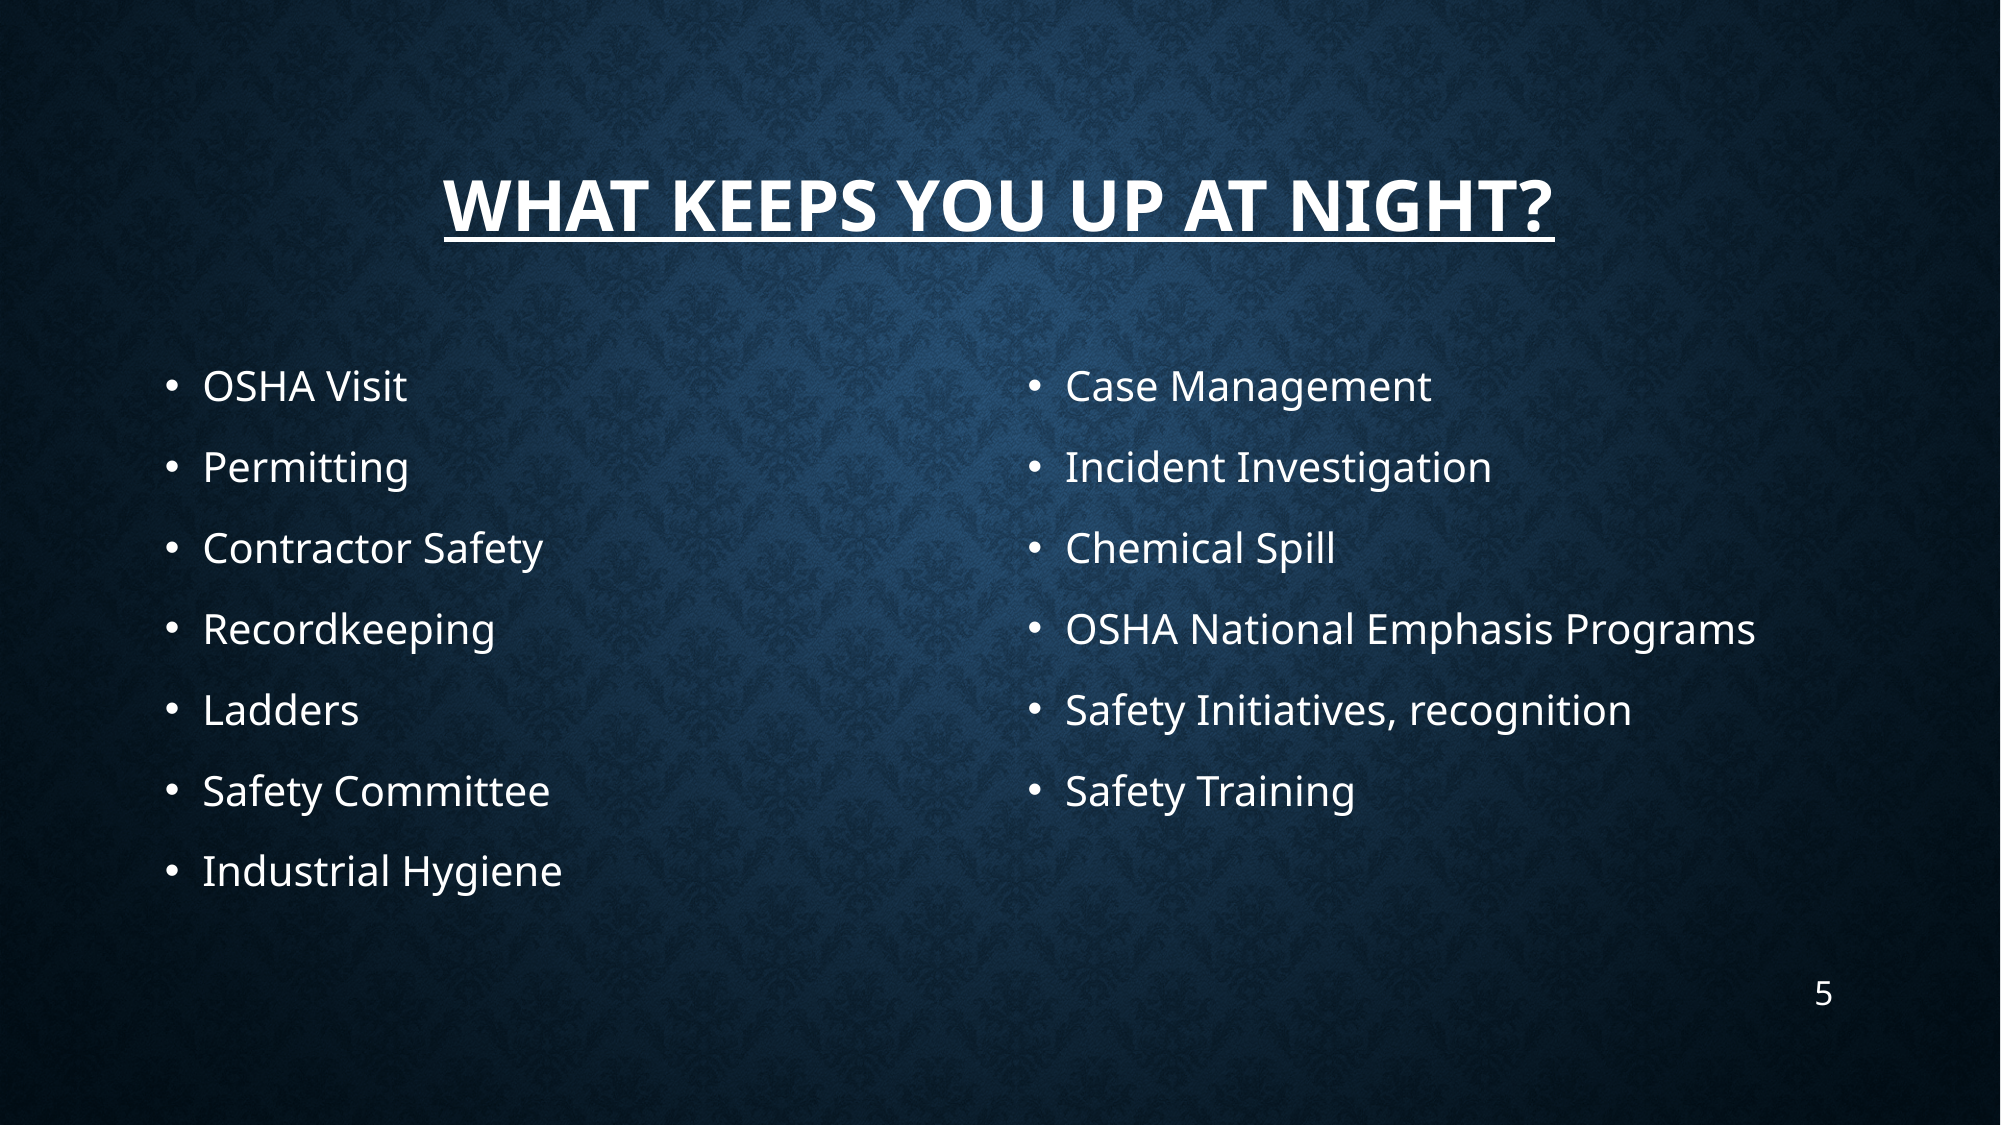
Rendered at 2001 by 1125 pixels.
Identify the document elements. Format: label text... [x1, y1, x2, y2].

title What Keeps You Up at Night? [149, 99, 1849, 318]
slide_number 5 [1724, 965, 1849, 1025]
list Case Management Incident Investigation Chemical Spill OSHA National Emphasis Programs Safety Initiatives, recognition Safety Training [1012, 342, 1849, 950]
list OSHA Visit Permitting Contractor Safety Recordkeeping Ladders Safety Committee Industrial Hygiene [149, 342, 988, 950]
